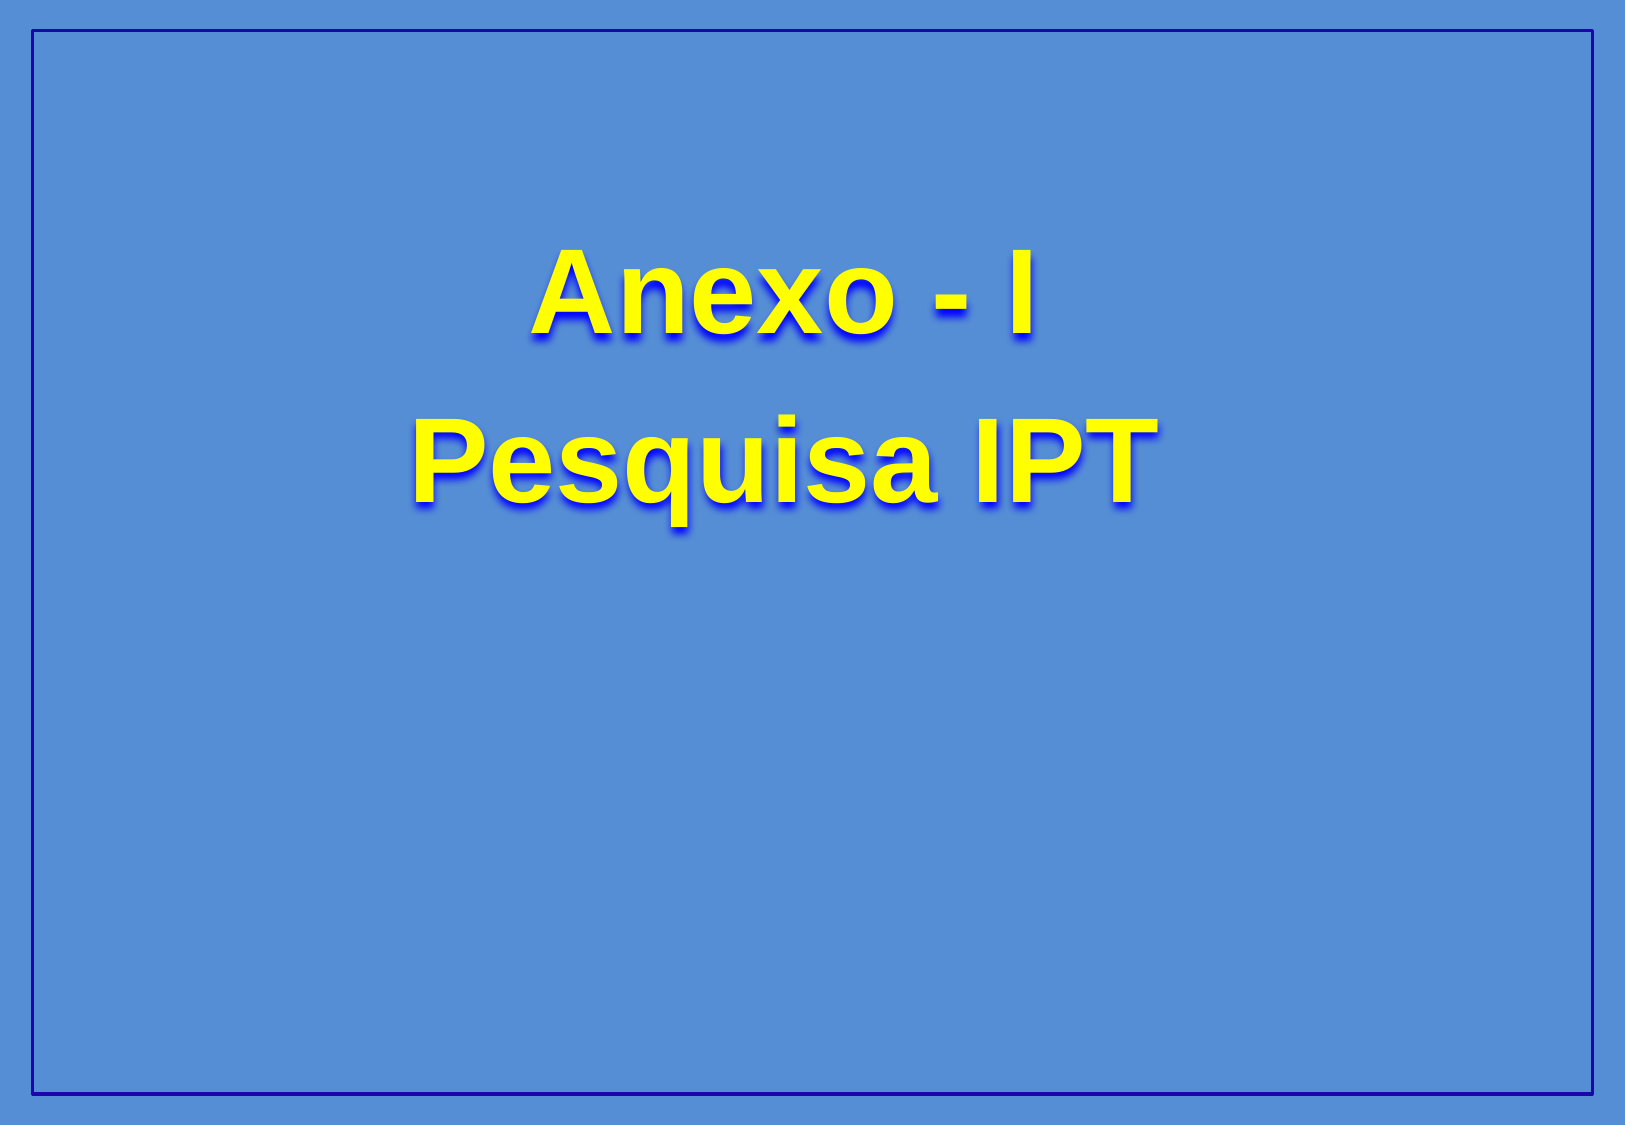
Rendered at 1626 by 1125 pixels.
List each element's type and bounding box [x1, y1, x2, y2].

text_box [31, 29, 1594, 1096]
